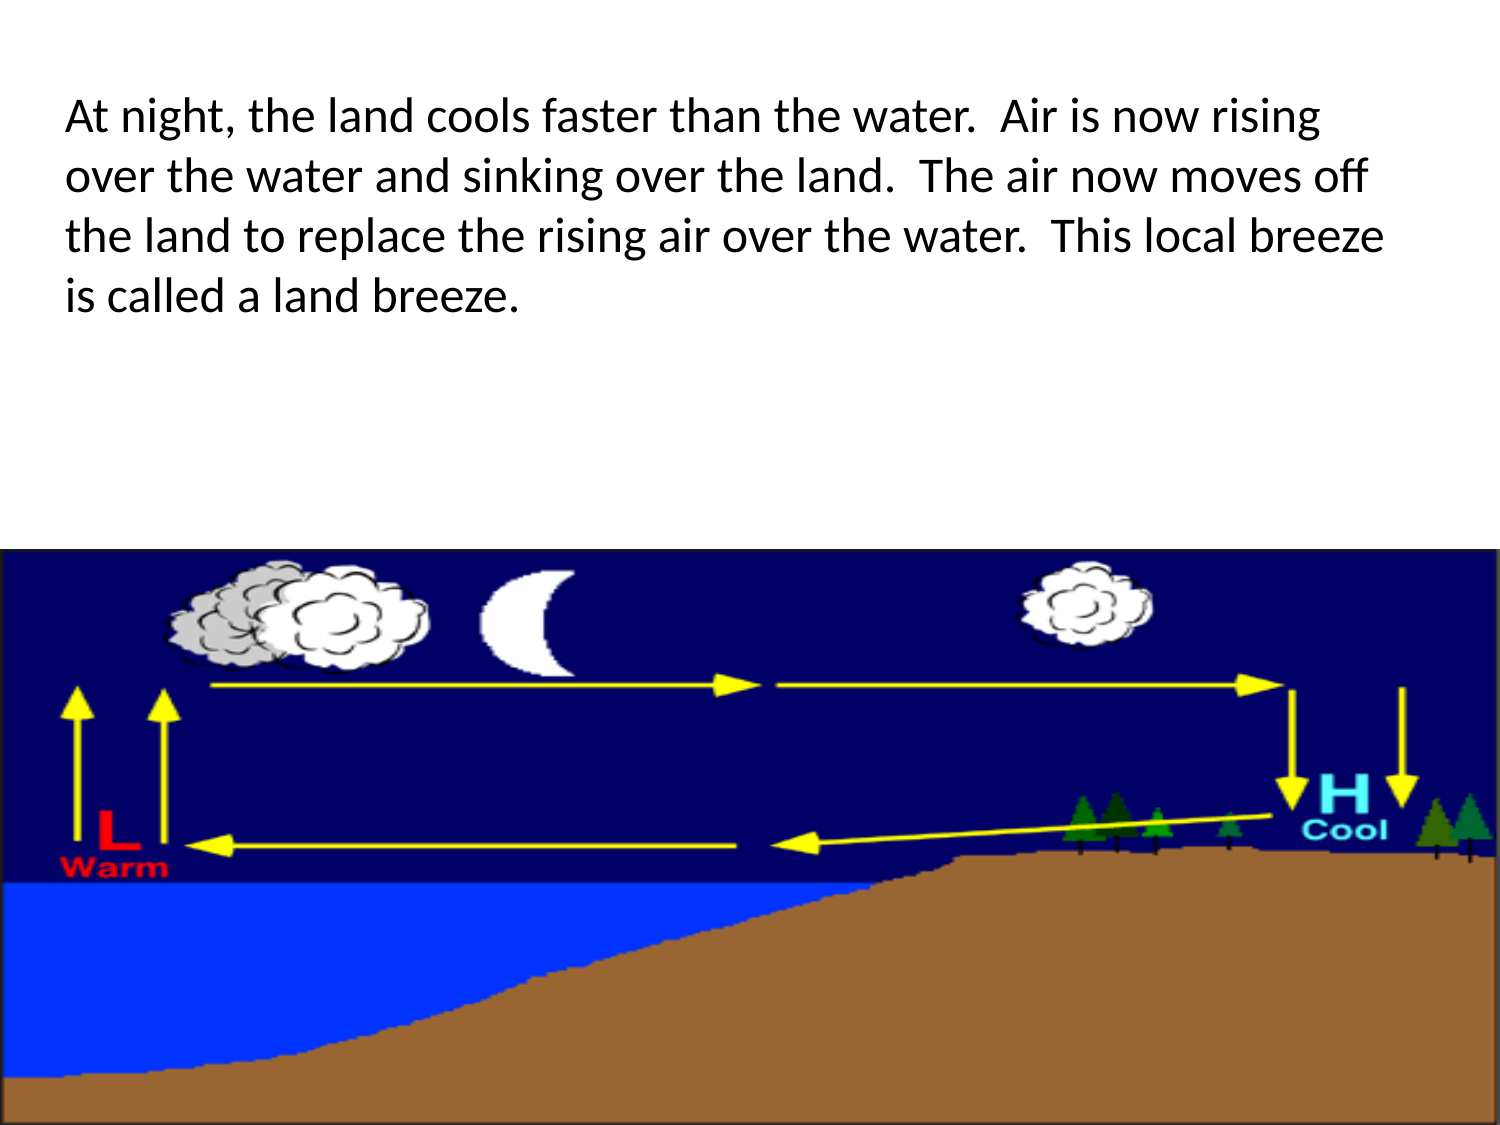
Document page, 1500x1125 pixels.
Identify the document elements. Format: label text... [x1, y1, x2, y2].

text_box At night, the land cools faster than the water. Air is now rising over the water and sinking over the land. The air now moves off the land to replace the rising air over the water. This local breeze is called a land breeze. [50, 74, 1438, 330]
picture [0, 549, 1500, 1125]
